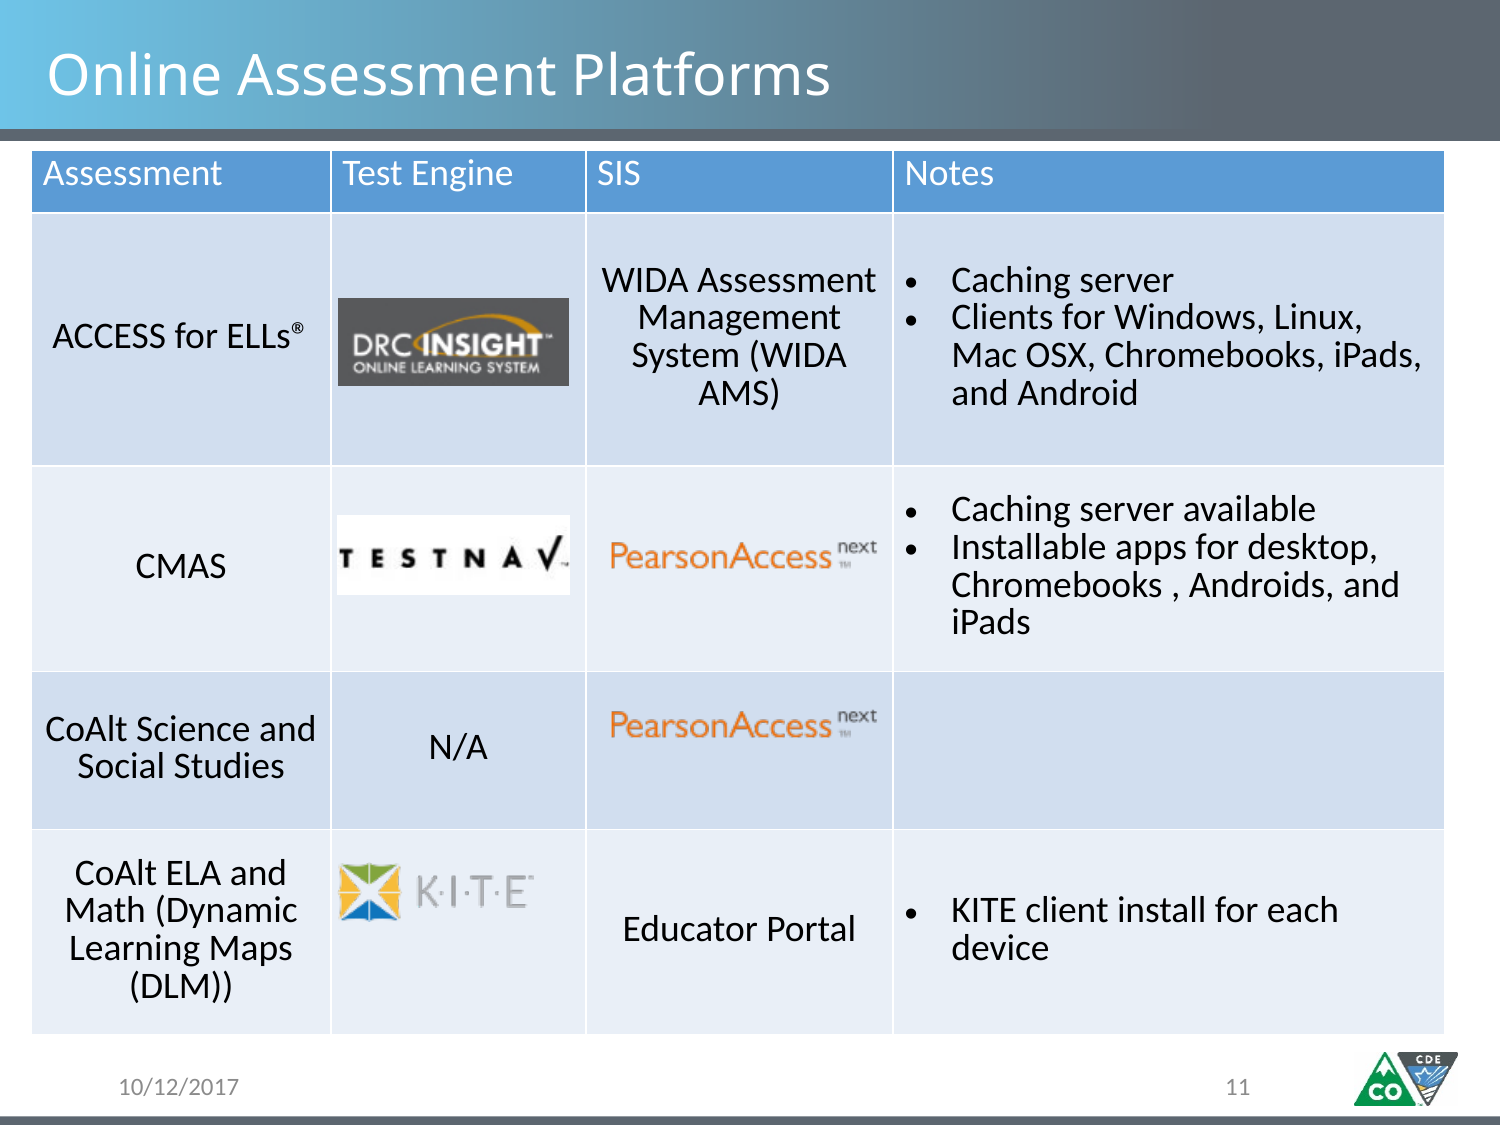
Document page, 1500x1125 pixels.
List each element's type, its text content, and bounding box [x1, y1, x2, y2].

table_cell Caching server Clients for Windows, Linux, Mac OSX, Chromebooks, iPads, and Android [894, 214, 1444, 465]
table_header Notes [894, 151, 1444, 212]
picture [337, 862, 534, 922]
table_cell CMAS [32, 467, 330, 671]
table_cell [332, 830, 585, 1034]
table_cell N/A [332, 672, 585, 829]
table_cell [332, 214, 585, 465]
table_cell [587, 672, 892, 829]
picture [1354, 1052, 1458, 1106]
picture [338, 298, 569, 387]
table_cell Caching server available Installable apps for desktop, Chromebooks , Androids, and iPads [894, 467, 1444, 671]
table_cell WIDA Assessment Management System (WIDA AMS) [587, 214, 892, 465]
table_cell [587, 467, 892, 671]
table_header SIS [587, 151, 892, 212]
table_cell KITE client install for each device [894, 830, 1444, 1034]
table_cell [332, 467, 585, 671]
picture [599, 699, 889, 747]
table_cell [894, 672, 1444, 829]
table_cell Educator Portal [587, 830, 892, 1034]
table_cell CoAlt Science and Social Studies [32, 672, 330, 829]
title Online Assessment Platforms [31, 31, 1326, 117]
picture [337, 515, 570, 596]
table_cell CoAlt ELA and Math (Dynamic Learning Maps (DLM)) [32, 830, 330, 1034]
table_header Assessment [32, 151, 330, 212]
table_header Test Engine [332, 151, 585, 212]
table_cell ACCESS for ELLs® [32, 214, 330, 465]
picture [599, 530, 889, 578]
